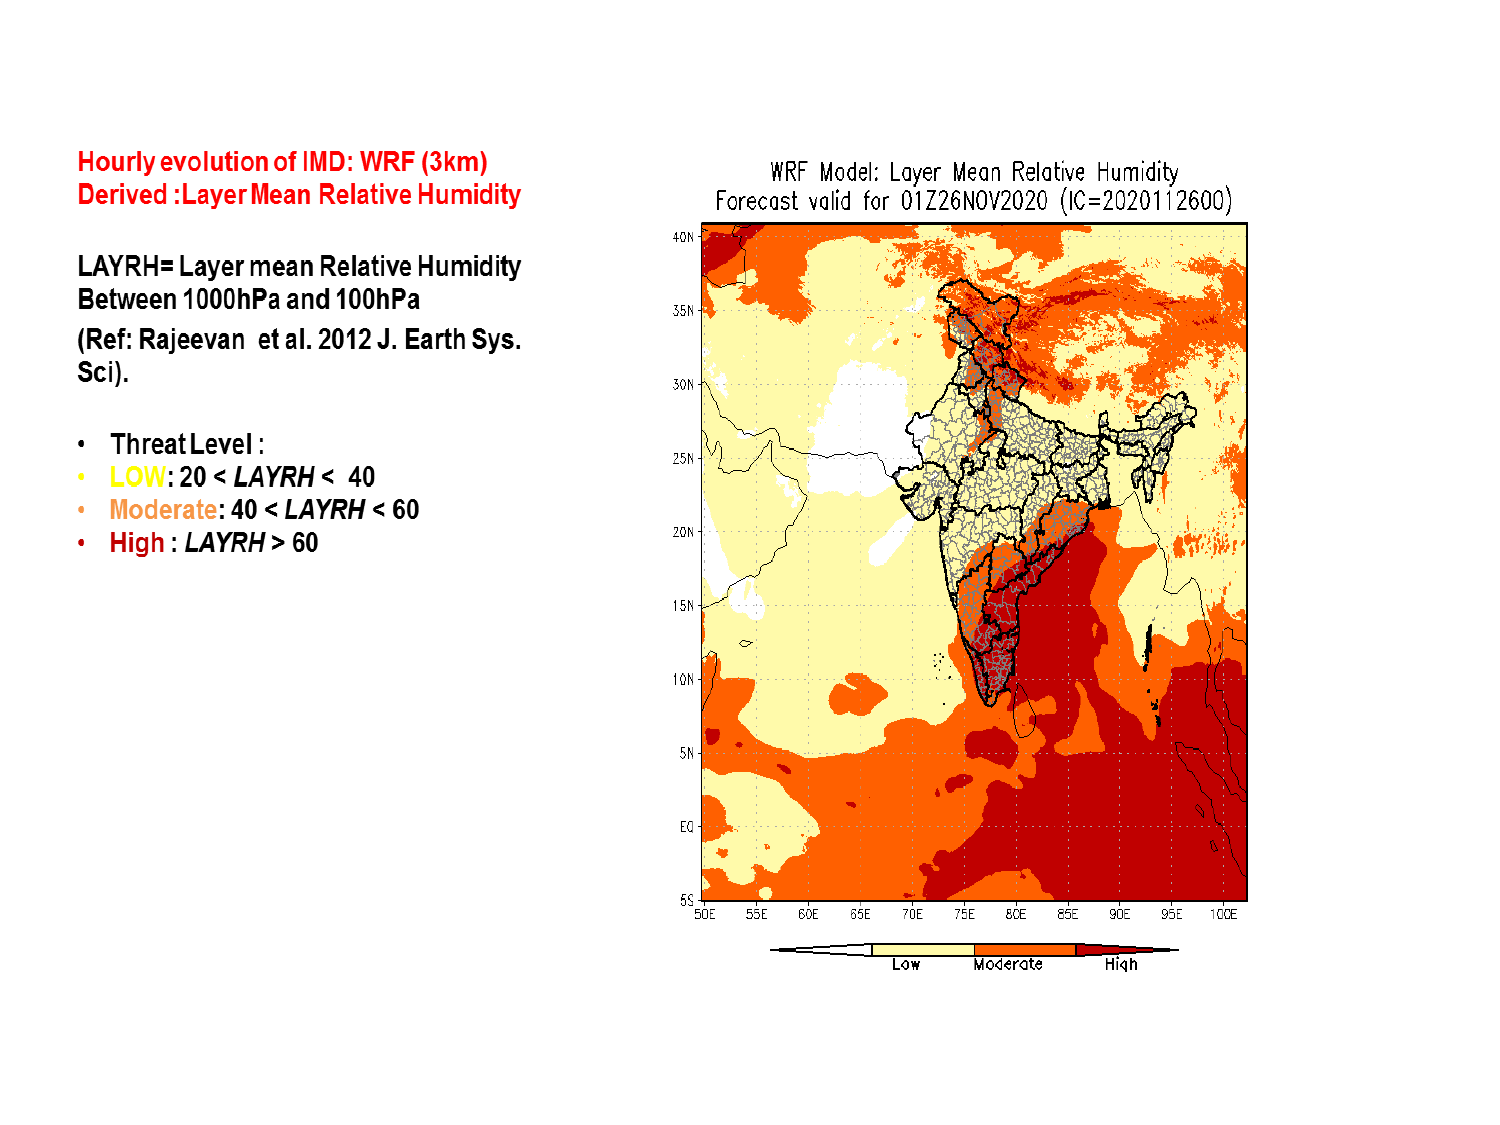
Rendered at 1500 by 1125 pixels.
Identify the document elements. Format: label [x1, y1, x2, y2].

picture [74, 149, 1426, 976]
